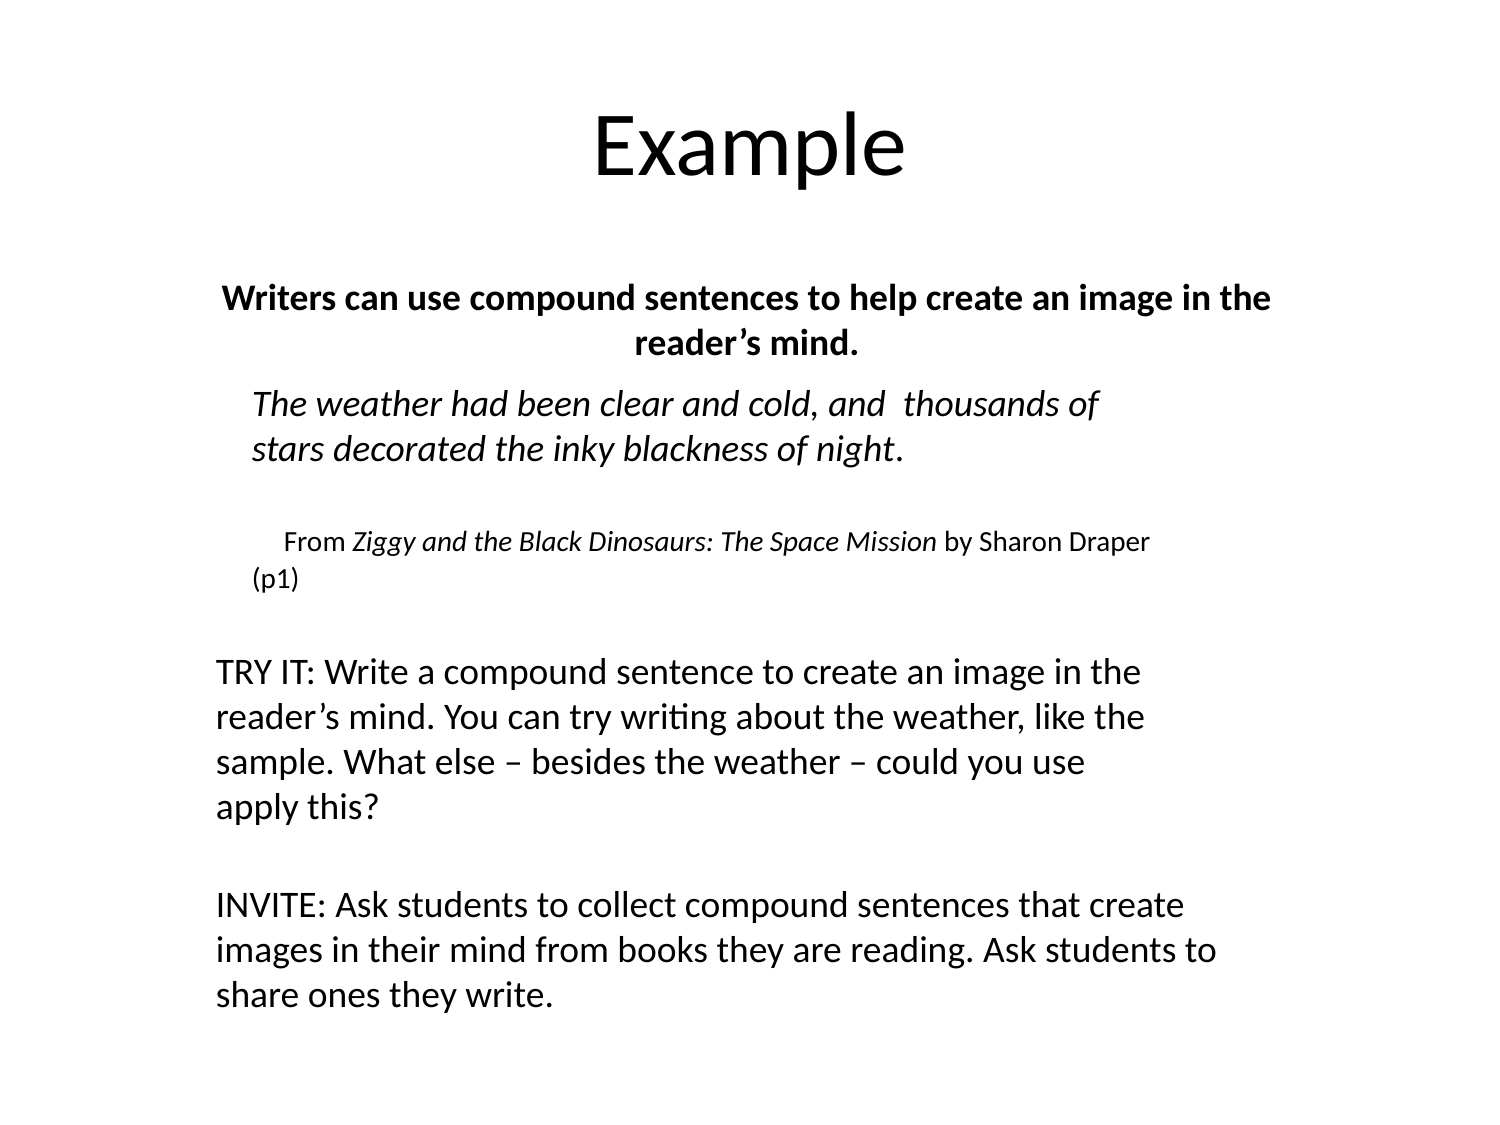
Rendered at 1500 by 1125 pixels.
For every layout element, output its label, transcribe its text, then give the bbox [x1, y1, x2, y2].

text_box INVITE: Ask students to collect compound sentences that create images in their mind from books they are reading. Ask students to share ones they write. [201, 872, 1243, 1023]
title Example [75, 45, 1425, 233]
text_box TRY IT: Write a compound sentence to create an image in the reader’s mind. You can try writing about the weather, like the sample. What else – besides the weather – could you use apply this? [201, 639, 1189, 834]
text_box Writers can use compound sentences to help create an image in the reader’s mind. [165, 265, 1329, 371]
text_box The weather had been clear and cold, and thousands of stars decorated the inky blackness of night. From Ziggy and the Black Dinosaurs: The Space Mission by Sharon Draper (p1) [237, 371, 1189, 602]
